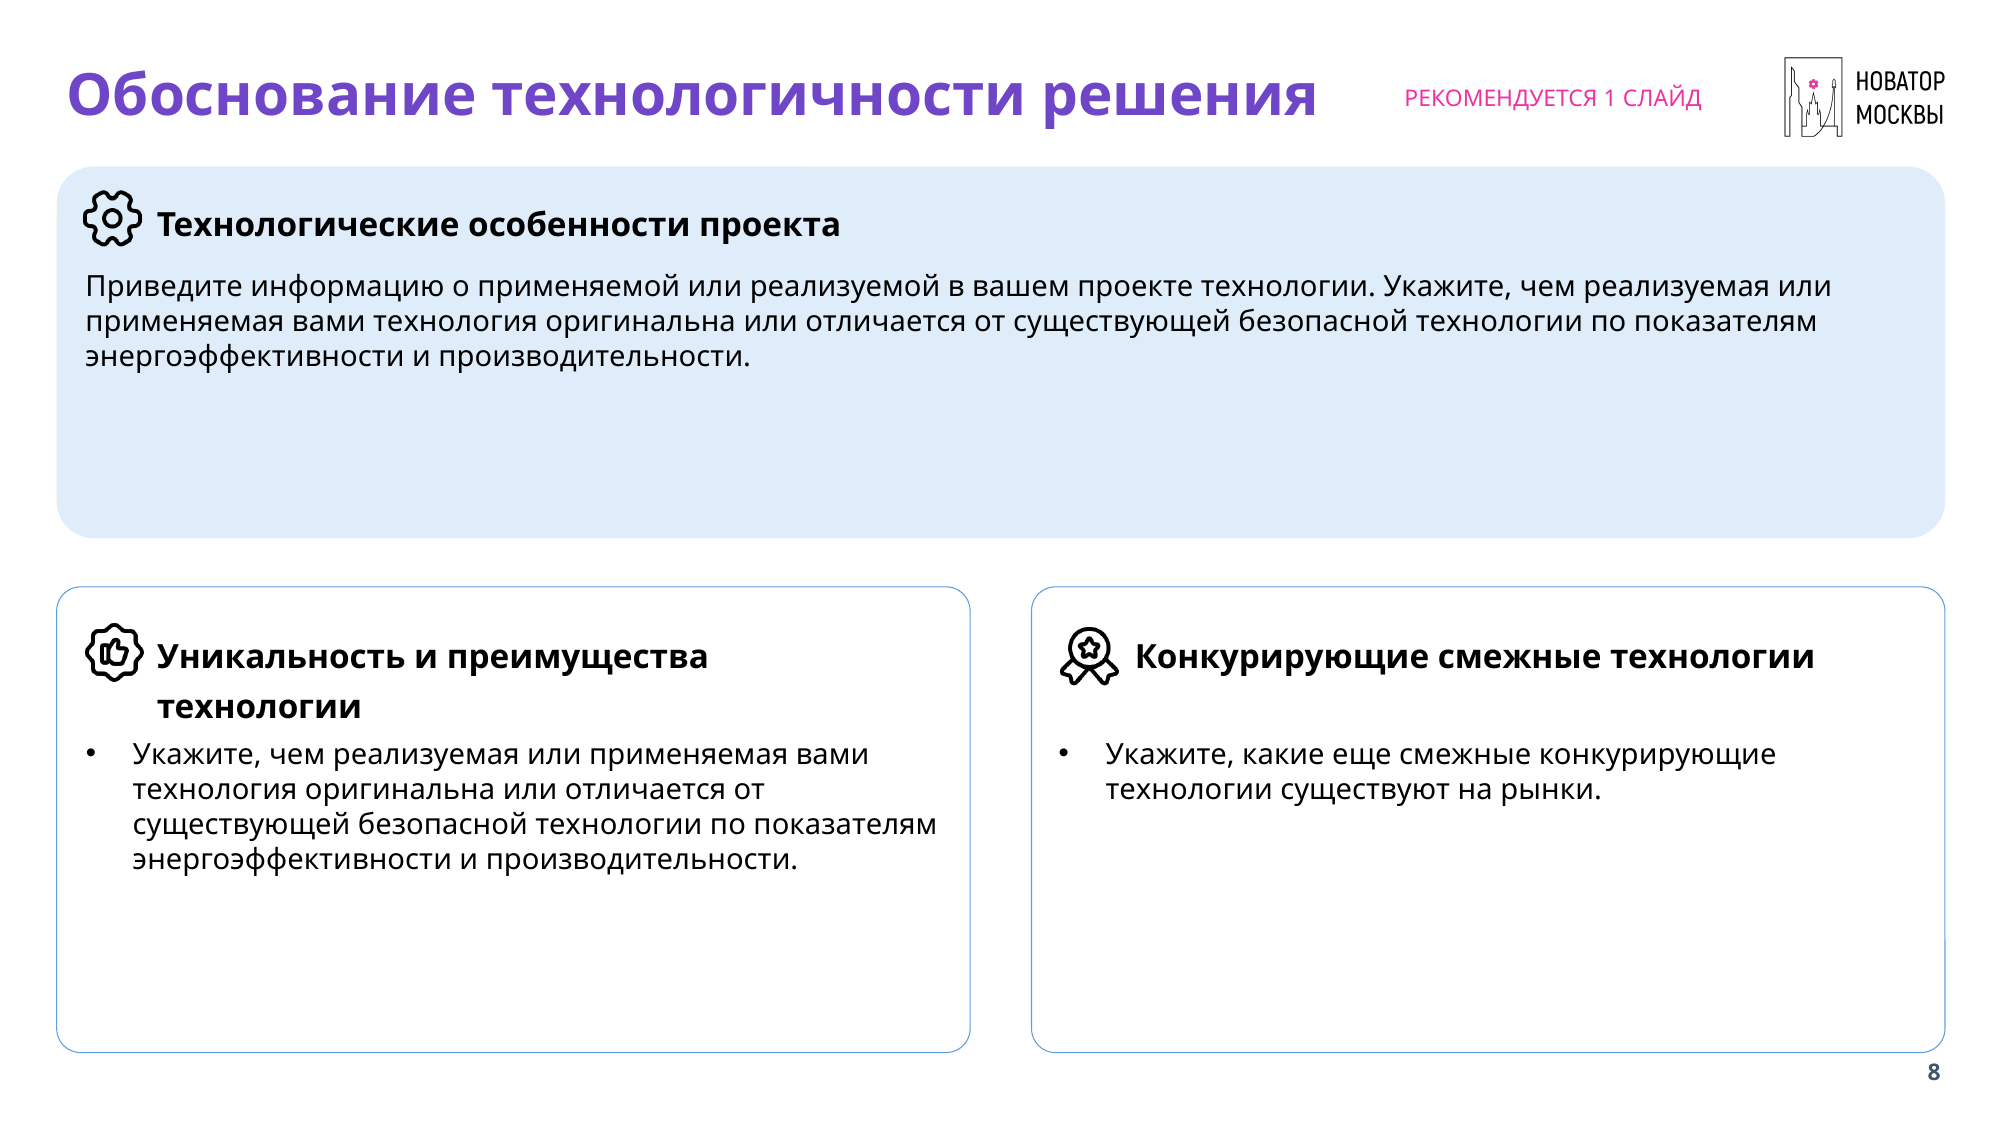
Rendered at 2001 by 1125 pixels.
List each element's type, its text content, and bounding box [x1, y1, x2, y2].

text_box [55, 585, 972, 1054]
text_box Укажите, чем реализуемая или применяемая вами технология оригинальна или отличается от существующей безопасной технологии по показателям энергоэффективности и производительности. [83, 733, 971, 875]
text_box [1030, 585, 1947, 1054]
picture [1784, 57, 1945, 137]
text_box [55, 165, 1947, 540]
picture [79, 185, 145, 251]
text_box Конкурирующие смежные технологии [1129, 623, 1837, 676]
text_box Приведите информацию о применяемой или реализуемой в вашем проекте технологии. Укажите, чем реализуемая или применяемая вами технология оригинальна или отличается от существующей безопасной технологии по показателям энергоэффективности и производительности. [83, 265, 1909, 372]
text_box Укажите, какие еще смежные конкурирующие технологии существуют на рынки. [1056, 733, 1944, 805]
title Обоснование технологичности решения [51, 57, 1717, 126]
picture [1056, 623, 1122, 689]
text_box Технологические особенности проекта [151, 190, 1000, 243]
slide_number 8 [1888, 1042, 1981, 1103]
text_box РЕКОМЕНДУЕТСЯ 1 СЛАЙД [1368, 76, 1717, 119]
picture [81, 619, 147, 685]
text_box Уникальность и преимущества технологии [151, 623, 859, 726]
